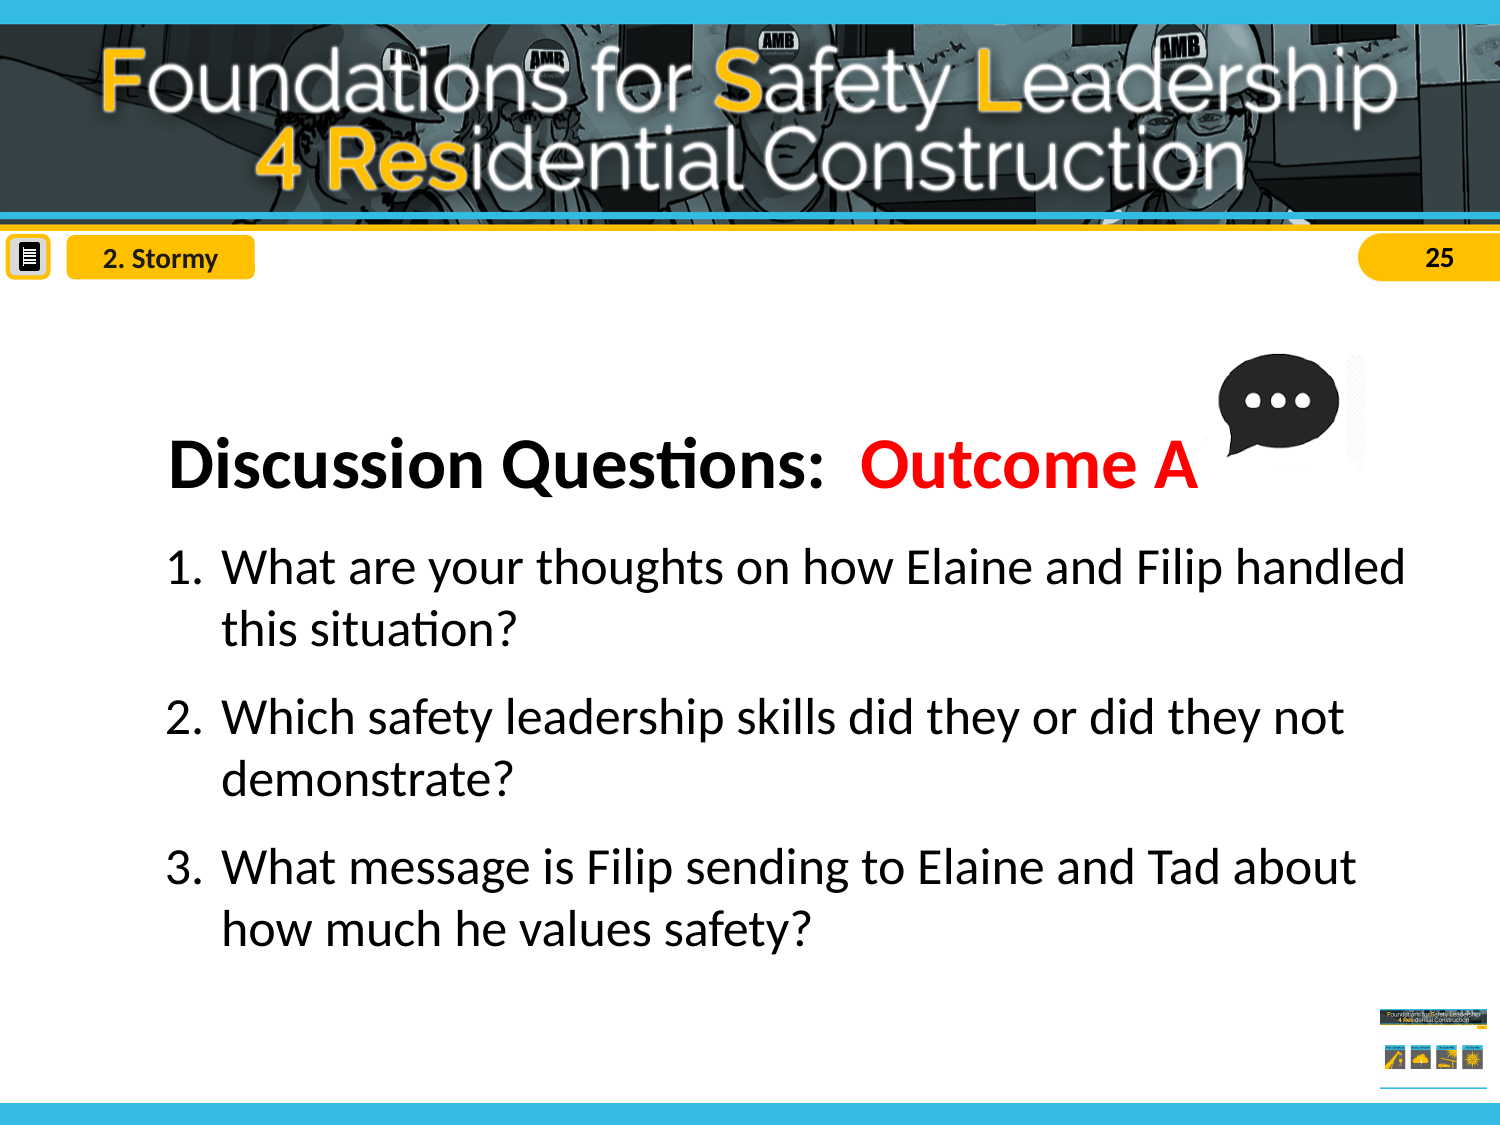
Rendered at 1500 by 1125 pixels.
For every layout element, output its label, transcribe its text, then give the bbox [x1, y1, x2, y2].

picture [0, 0, 1500, 1125]
text_box What are your thoughts on how Elaine and Filip handled this situation? Which safety leadership skills did they or did they not demonstrate? What message is Filip sending to Elaine and Tad about how much he values safety? [149, 524, 1448, 965]
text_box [149, 329, 1365, 500]
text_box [7, 234, 255, 280]
